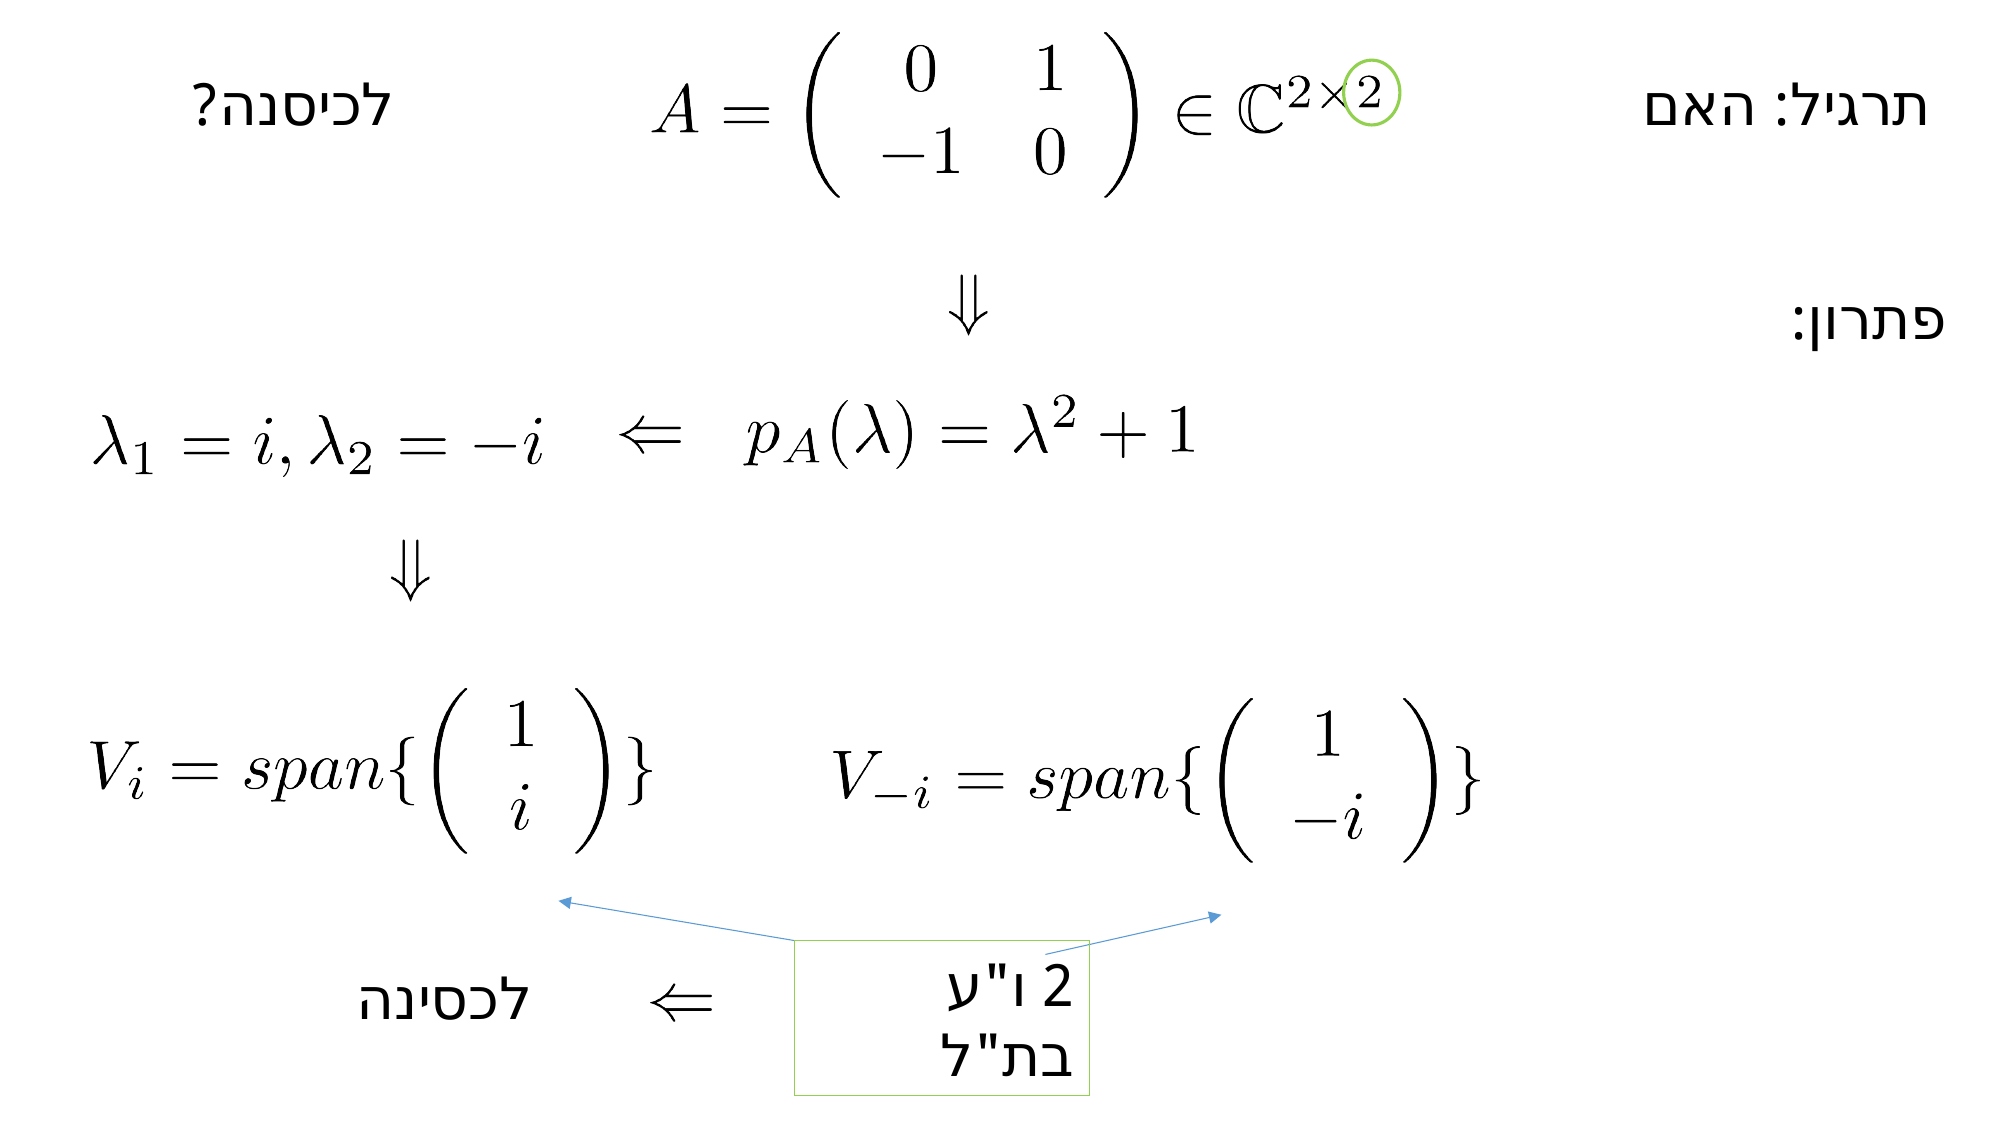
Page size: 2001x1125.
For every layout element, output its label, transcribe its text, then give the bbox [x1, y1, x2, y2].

picture [650, 983, 712, 1022]
text_box לכיסנה? [164, 60, 411, 145]
picture [949, 274, 988, 336]
text_box תרגיל: האם [1578, 60, 1962, 145]
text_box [1045, 914, 1222, 955]
picture [93, 415, 542, 477]
picture [743, 394, 1194, 469]
picture [619, 415, 681, 454]
picture [90, 688, 652, 854]
text_box 2 ו"ע בת"ל [794, 940, 1090, 1096]
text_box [558, 900, 795, 941]
picture [832, 698, 1480, 863]
text_box [1380, 60, 1401, 125]
text_box פתרון: [1578, 274, 1962, 359]
picture [651, 32, 1380, 198]
picture [391, 539, 430, 602]
text_box לכסינה [164, 953, 548, 1039]
